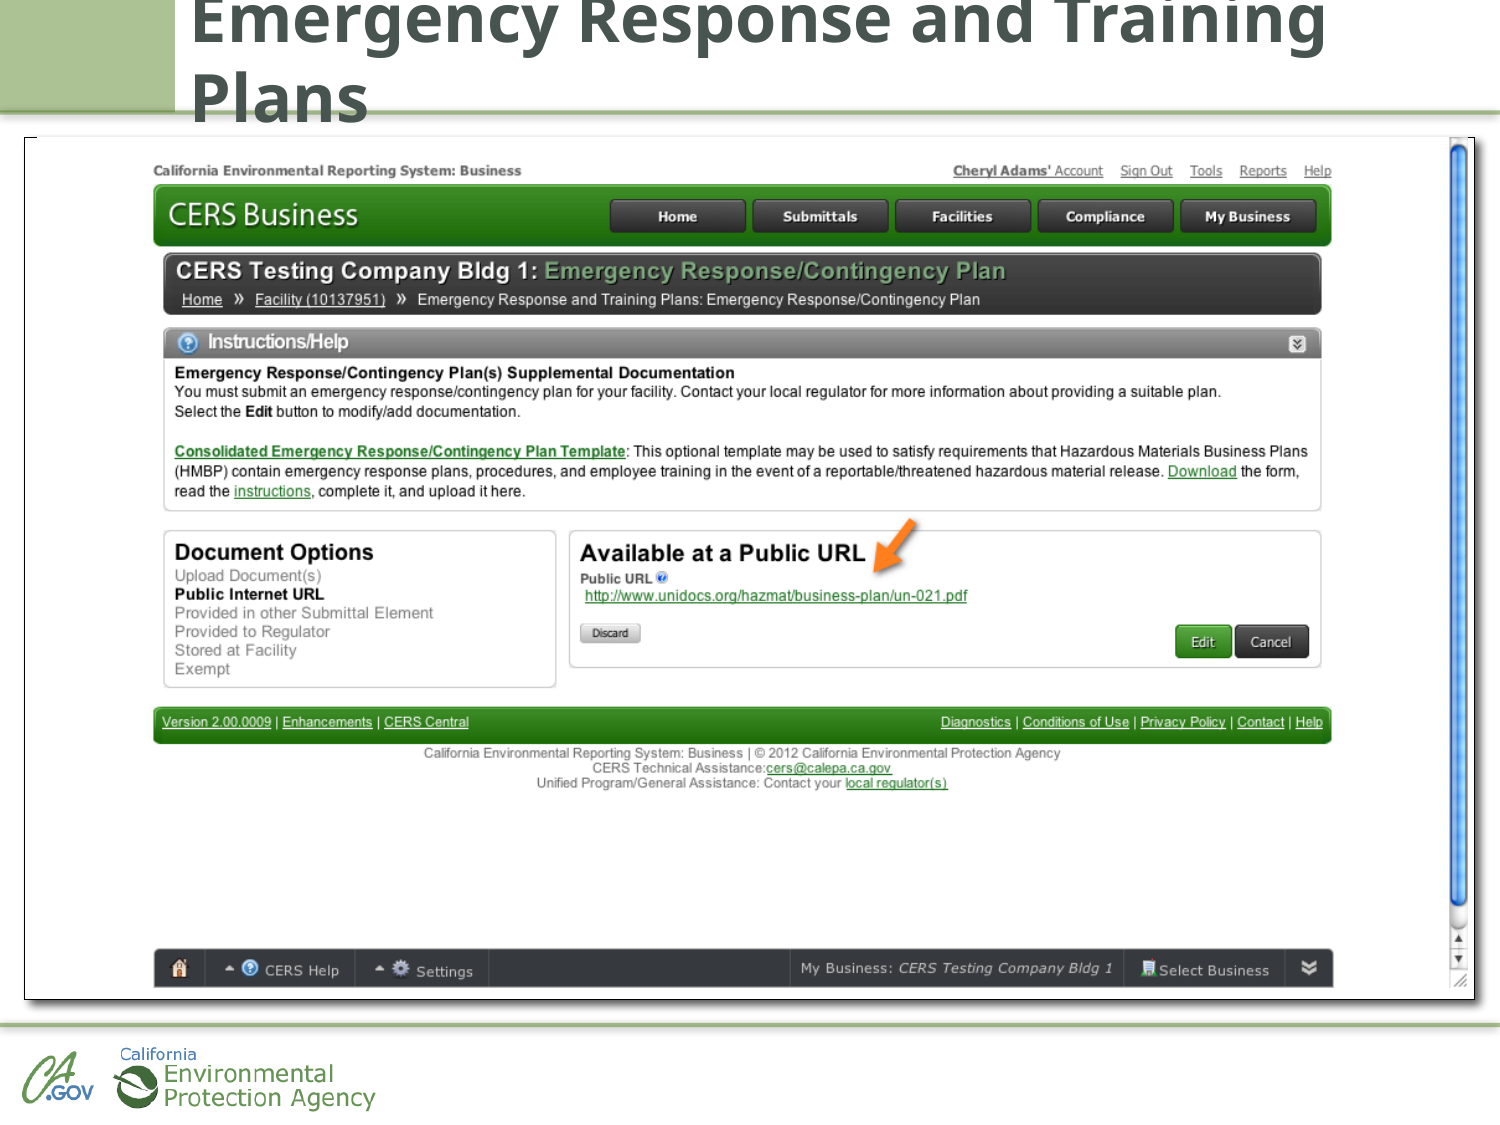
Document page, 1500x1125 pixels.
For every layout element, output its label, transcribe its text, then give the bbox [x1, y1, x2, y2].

picture [112, 1042, 438, 1113]
picture [12, 1049, 100, 1107]
picture [24, 137, 1476, 1001]
title Emergency Response and Training Plans [174, 0, 1450, 113]
